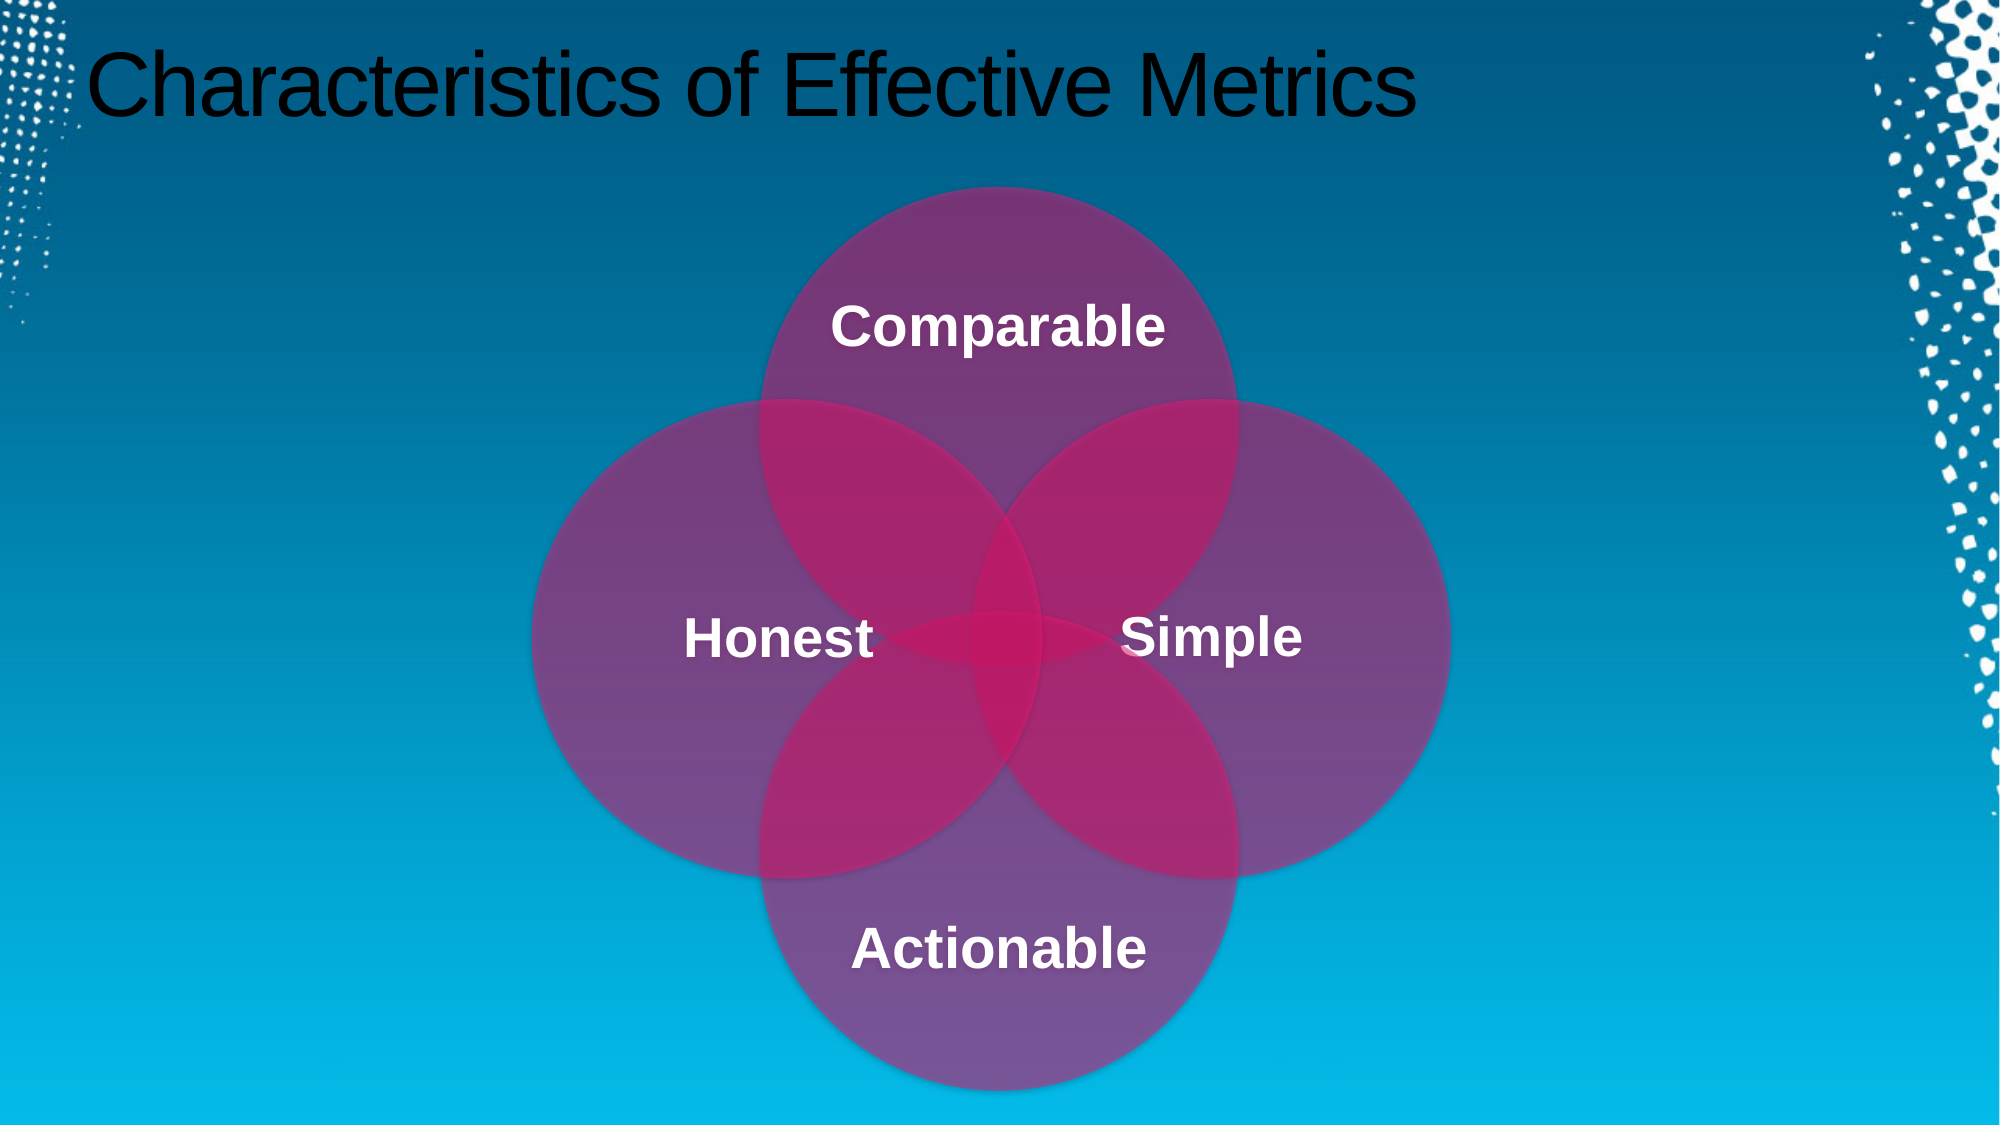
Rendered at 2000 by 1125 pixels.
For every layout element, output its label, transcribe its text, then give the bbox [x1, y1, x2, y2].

picture [1972, 570, 1986, 583]
picture [1984, 349, 1992, 357]
picture [31, 131, 37, 138]
picture [17, 129, 23, 136]
picture [1950, 359, 1960, 366]
picture [1957, 187, 1971, 200]
picture [3, 10, 11, 18]
picture [1948, 413, 1958, 424]
picture [1983, 404, 1992, 414]
picture [1963, 535, 1977, 550]
picture [1915, 109, 1924, 119]
picture [1988, 547, 2000, 561]
picture [54, 76, 60, 83]
picture [30, 14, 40, 23]
picture [1941, 324, 1952, 332]
picture [1973, 368, 1982, 380]
picture [1994, 382, 2000, 391]
picture [1963, 278, 1976, 291]
picture [1980, 460, 1987, 469]
picture [1991, 637, 2000, 652]
picture [1892, 212, 1902, 216]
picture [1926, 344, 1939, 358]
picture [1930, 291, 1941, 297]
picture [58, 32, 66, 41]
picture [1935, 431, 1946, 449]
picture [1889, 152, 1901, 166]
picture [1968, 481, 1978, 492]
picture [1898, 188, 1912, 198]
picture [1953, 301, 1962, 312]
picture [1928, 399, 1939, 415]
picture [1938, 122, 1950, 133]
picture [0, 40, 9, 45]
picture [29, 27, 38, 38]
picture [26, 57, 34, 68]
picture [1911, 223, 1918, 230]
picture [28, 42, 36, 53]
picture [13, 41, 25, 49]
picture [1925, 141, 1935, 155]
picture [1919, 367, 1930, 378]
picture [1960, 392, 1970, 403]
picture [33, 116, 40, 124]
picture [1958, 445, 1968, 460]
picture [47, 0, 57, 10]
picture [0, 24, 9, 33]
picture [18, 13, 26, 19]
picture [24, 72, 32, 79]
picture [16, 22, 23, 34]
picture [33, 88, 42, 97]
picture [1914, 164, 1923, 177]
picture [1981, 604, 2000, 620]
title Characteristics of Effective Metrics [85, 37, 1914, 138]
picture [1935, 177, 1945, 189]
picture [1982, 714, 1993, 729]
picture [1946, 155, 1961, 167]
picture [0, 155, 5, 163]
picture [1922, 200, 1934, 207]
picture [6, 97, 12, 105]
picture [1979, 657, 1995, 676]
picture [1929, 27, 1945, 45]
picture [1942, 269, 1953, 276]
picture [1974, 683, 1985, 694]
picture [42, 31, 53, 39]
picture [1909, 274, 1920, 291]
picture [1963, 589, 1976, 607]
picture [1988, 691, 2000, 709]
picture [1921, 0, 1934, 8]
picture [1945, 213, 1955, 220]
picture [1935, 379, 1948, 391]
picture [10, 69, 17, 78]
picture [1955, 557, 1965, 573]
picture [33, 0, 42, 10]
picture [1972, 312, 1985, 322]
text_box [106, 177, 1877, 1101]
picture [1942, 465, 1958, 483]
picture [45, 16, 55, 24]
picture [1920, 257, 1932, 264]
picture [55, 62, 62, 69]
picture [1914, 308, 1929, 326]
picture [1990, 492, 2000, 505]
picture [1946, 525, 1956, 533]
picture [1978, 517, 1987, 527]
picture [1952, 502, 1967, 516]
picture [1970, 426, 1980, 436]
picture [34, 101, 43, 111]
picture [11, 55, 21, 64]
picture [1991, 747, 2000, 765]
picture [9, 84, 15, 91]
picture [1992, 438, 2000, 448]
picture [41, 59, 48, 67]
picture [1969, 625, 1985, 642]
picture [1955, 246, 1965, 256]
picture [1932, 235, 1943, 241]
picture [38, 74, 47, 80]
picture [1935, 0, 2000, 306]
picture [43, 42, 49, 53]
picture [1925, 87, 1941, 99]
picture [1900, 240, 1912, 254]
picture [1963, 335, 1972, 344]
picture [18, 0, 29, 6]
picture [1993, 321, 2000, 339]
picture [1995, 582, 2000, 595]
picture [16, 143, 21, 151]
picture [56, 47, 64, 55]
